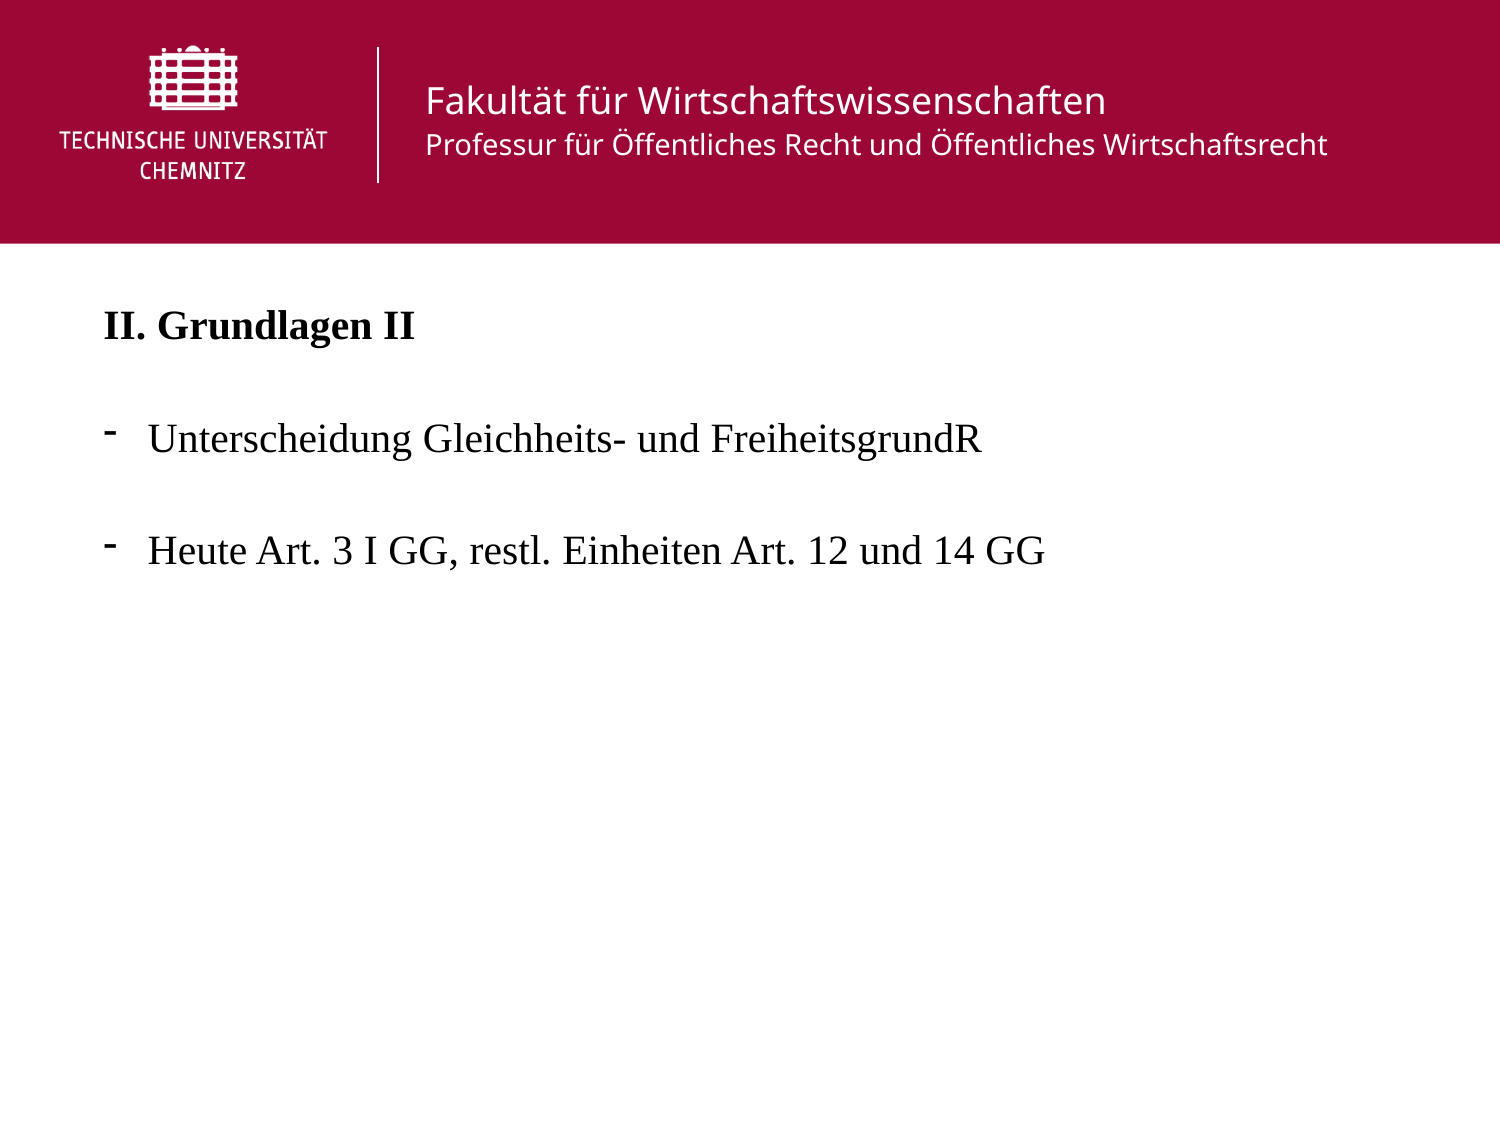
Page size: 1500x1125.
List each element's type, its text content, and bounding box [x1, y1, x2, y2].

list II. Grundlagen II Unterscheidung Gleichheits- und FreiheitsgrundR Heute Art. 3 I GG, restl. Einheiten Art. 12 und 14 GG [88, 290, 1418, 1024]
picture [2, 0, 384, 236]
